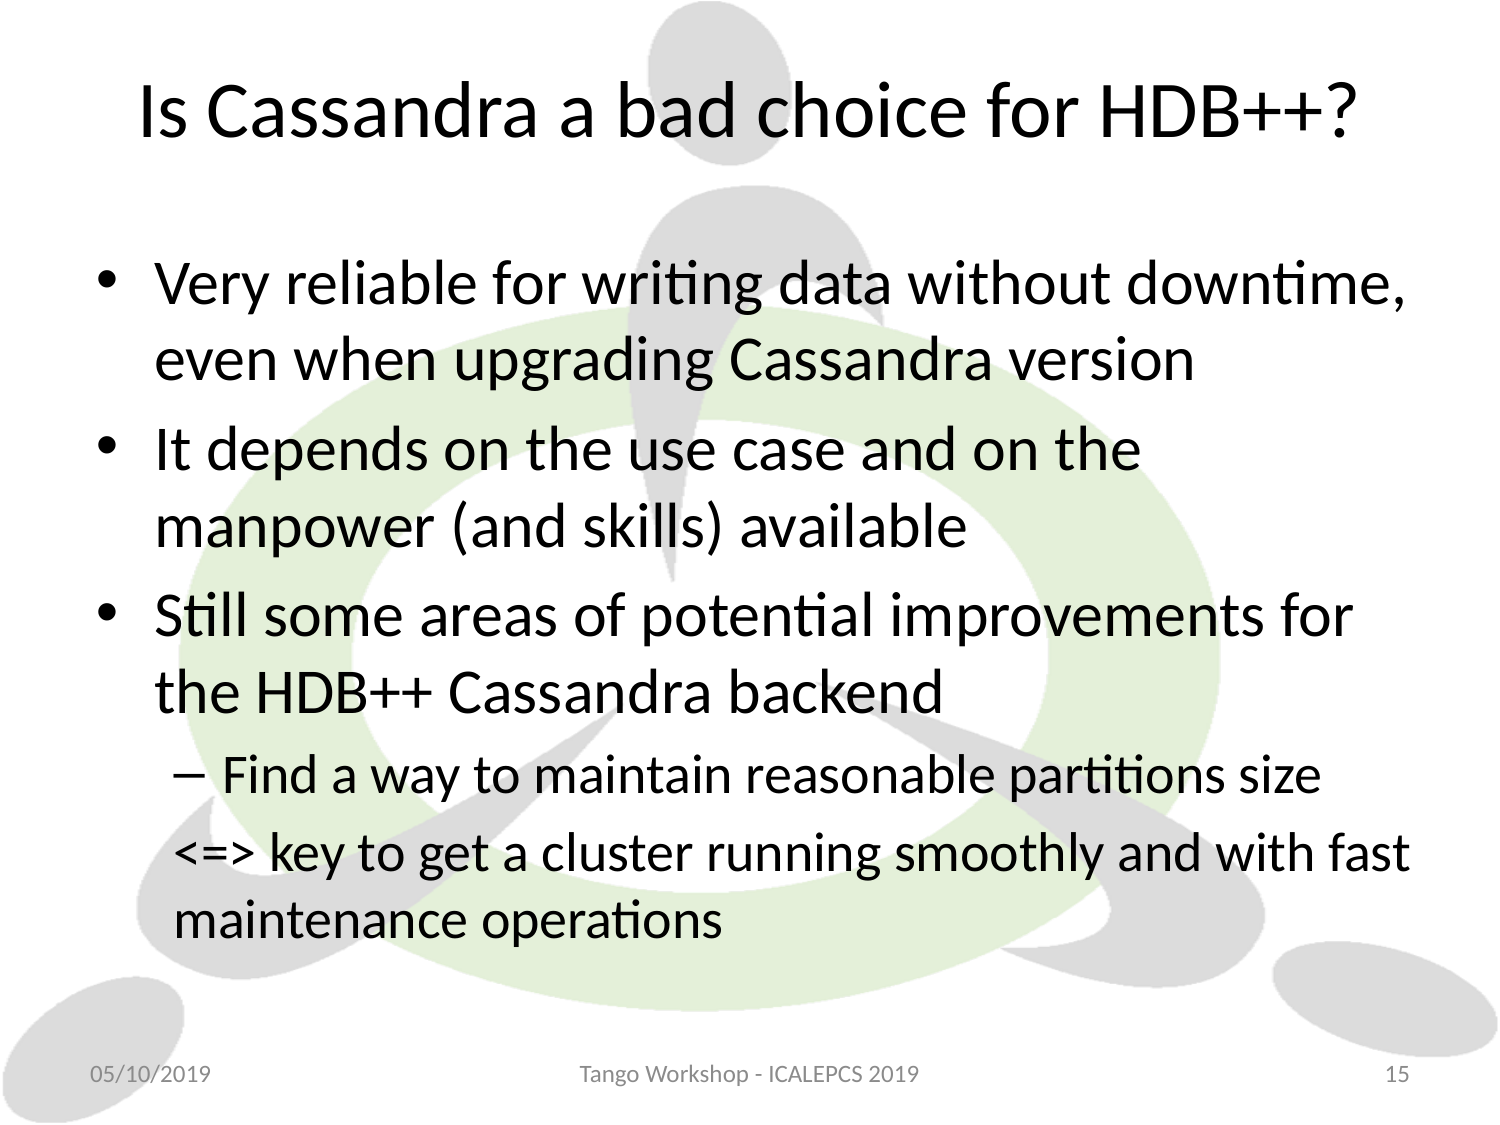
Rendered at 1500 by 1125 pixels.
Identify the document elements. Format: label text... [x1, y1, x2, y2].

list Very reliable for writing data without downtime, even when upgrading Cassandra version It depends on the use case and on the manpower (and skills) available Still some areas of potential improvements for the HDB++ Cassandra backend Find a way to maintain reasonable partitions size <=> key to get a cluster running smoothly and with fast maintenance operations [80, 232, 1431, 975]
picture [0, 0, 1500, 1125]
slide_number 15 [1074, 1042, 1425, 1103]
footer Tango Workshop - ICALEPCS 2019 [512, 1042, 988, 1103]
title Is Cassandra a bad choice for HDB++? [75, 11, 1425, 199]
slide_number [75, 1042, 425, 1103]
